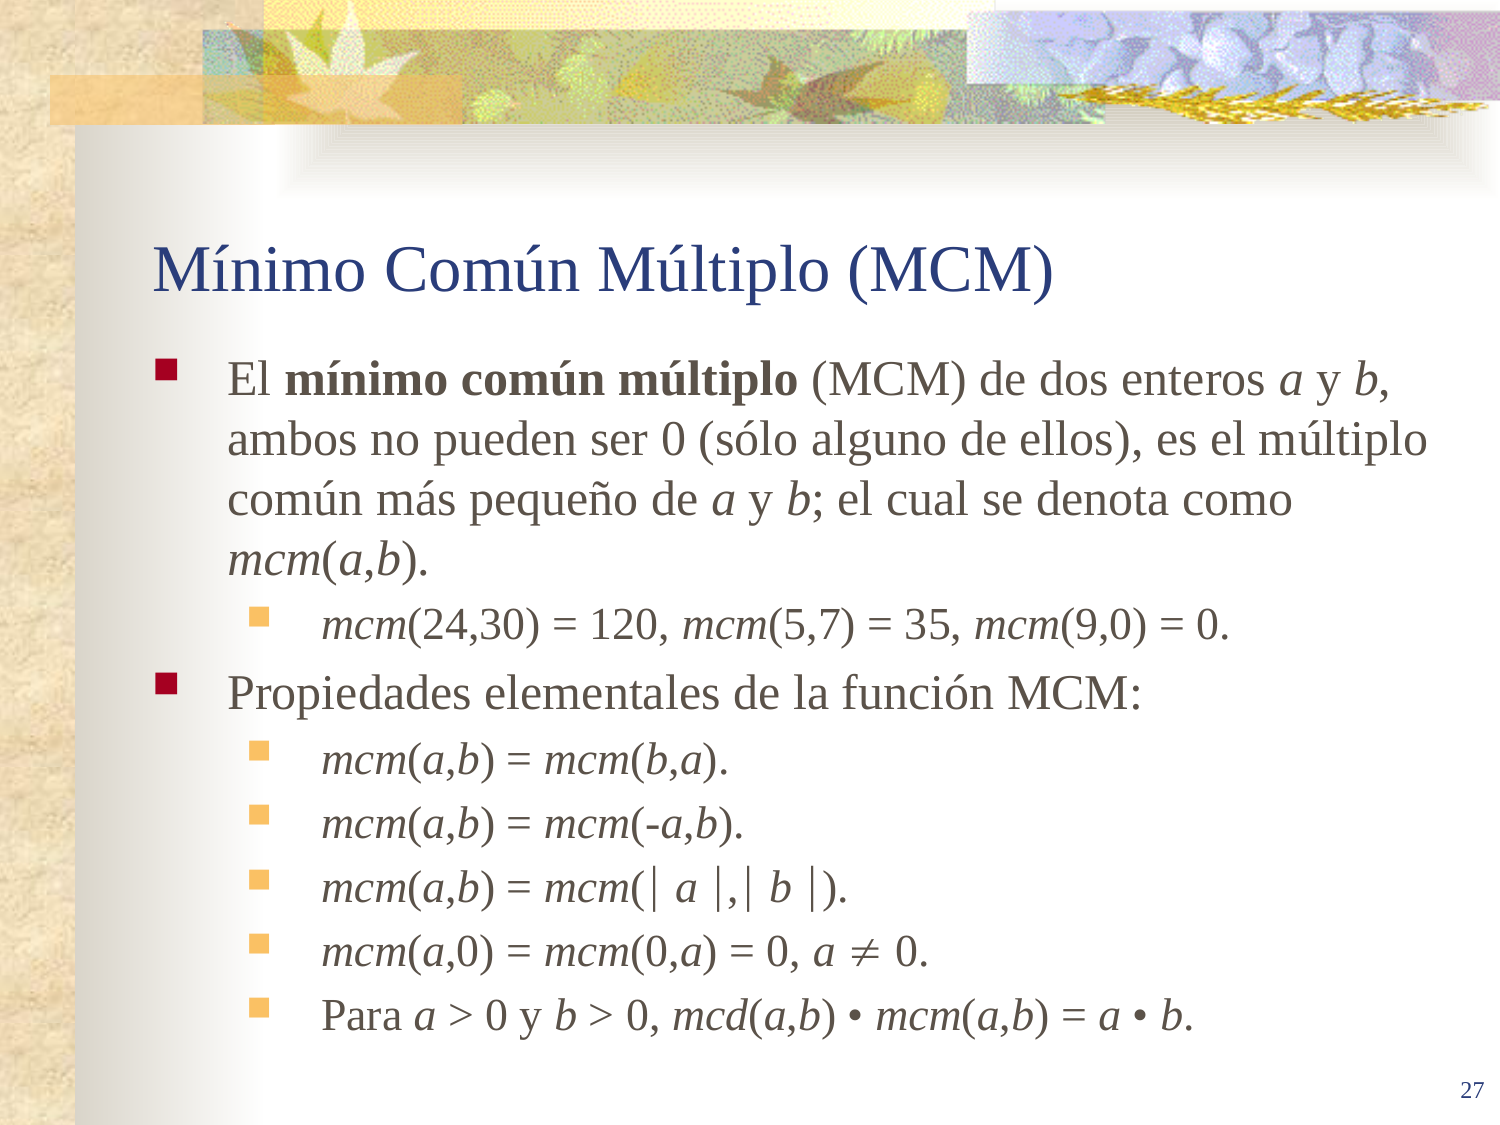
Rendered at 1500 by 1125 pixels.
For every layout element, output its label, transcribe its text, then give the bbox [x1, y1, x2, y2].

list El mínimo común múltiplo (MCM) de dos enteros a y b, ambos no pueden ser 0 (sólo alguno de ellos), es el múltiplo común más pequeño de a y b; el cual se denota como mcm(a,b). mcm(24,30) = 120, mcm(5,7) = 35, mcm(9,0) = 0. Propiedades elementales de la función MCM: mcm(a,b) = mcm(b,a). mcm(a,b) = mcm(-a,b). mcm(a,b) = mcm( a , b ). mcm(a,0) = mcm(0,a) = 0, a  0. Para a > 0 y b > 0, mcd(a,b) • mcm(a,b) = a • b. [137, 337, 1500, 1043]
picture [0, 0, 1500, 1125]
slide_number 27 [1349, 1051, 1500, 1125]
title Mínimo Común Múltiplo (MCM) [137, 87, 1500, 313]
